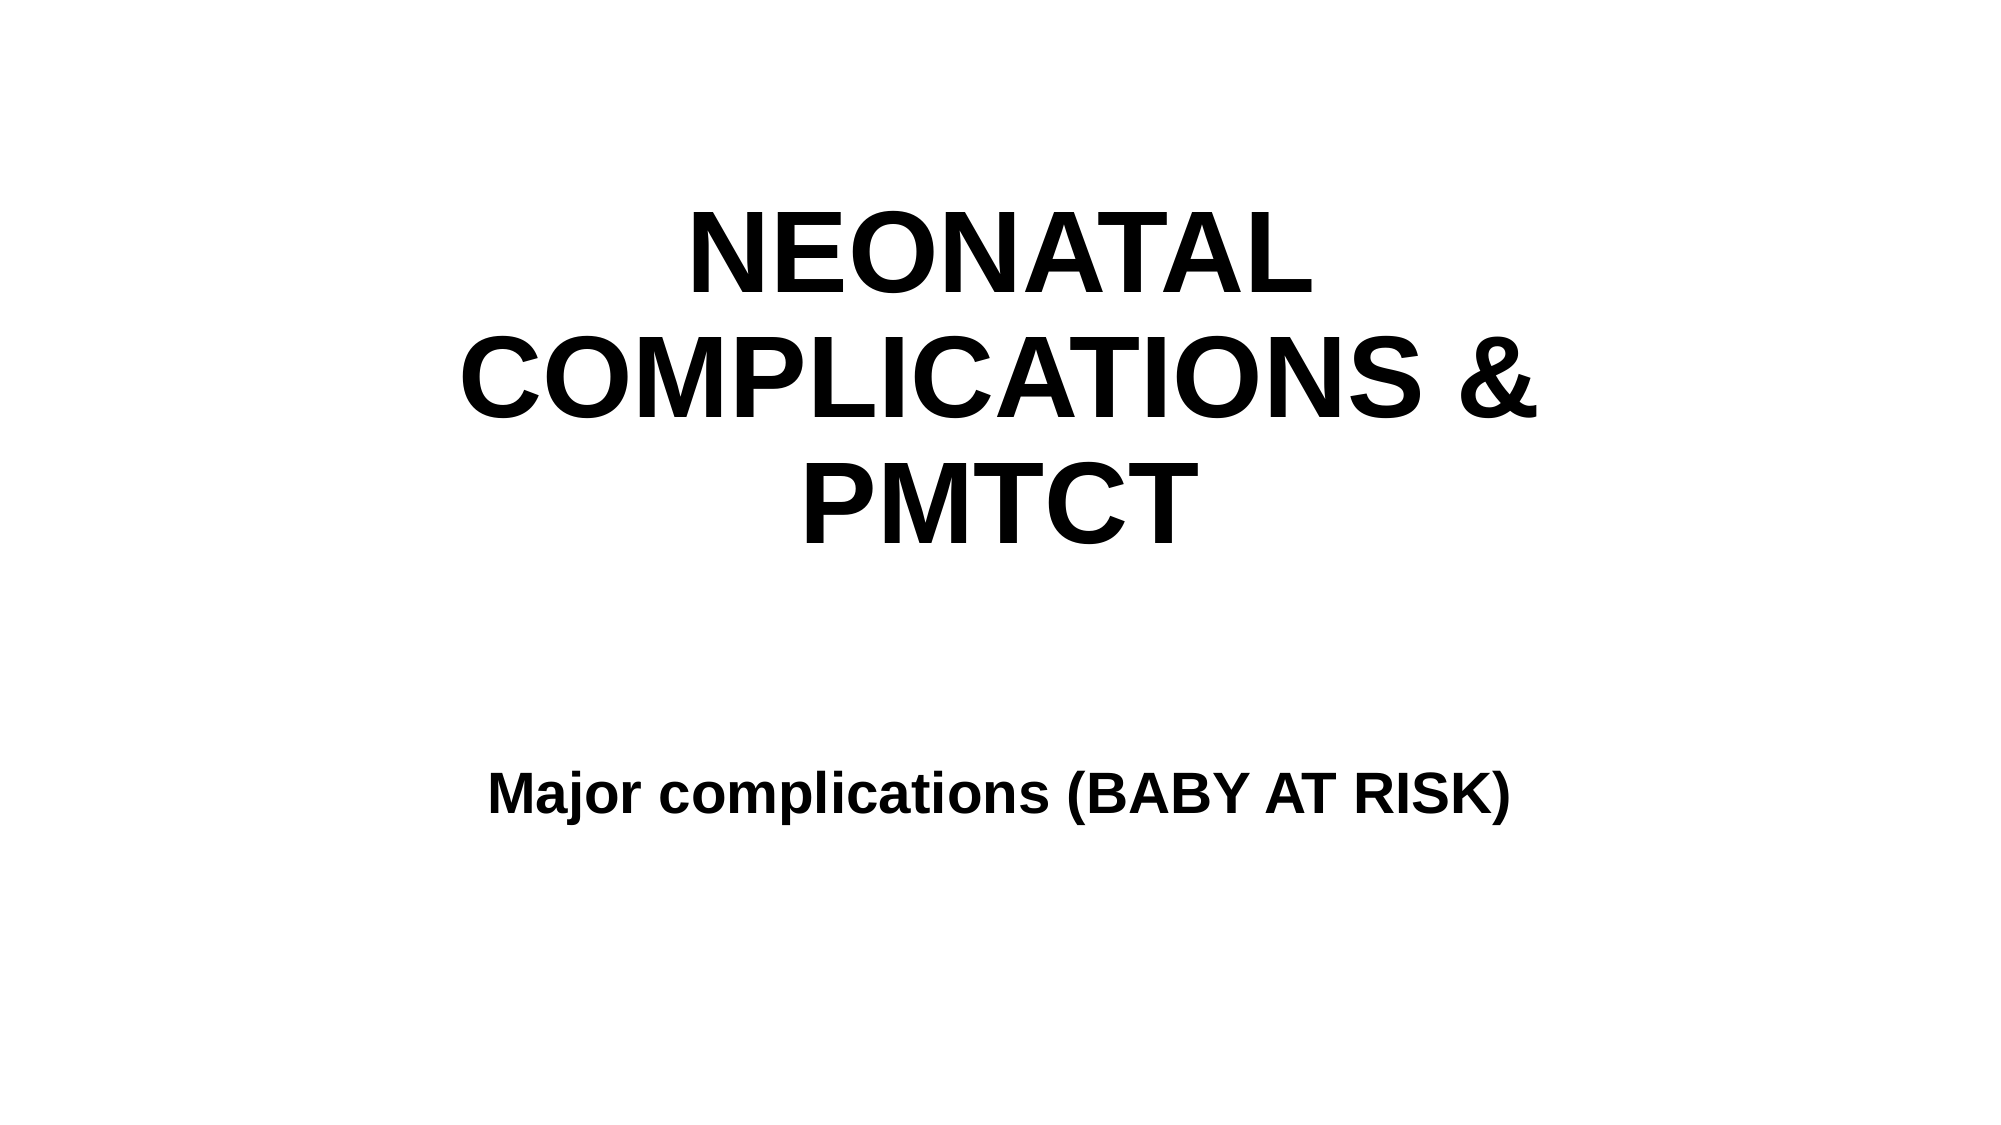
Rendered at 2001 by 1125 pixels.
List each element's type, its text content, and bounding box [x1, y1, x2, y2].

subtitle Major complications (BABY AT RISK) [249, 590, 1750, 863]
title NEONATAL COMPLICATIONS & PMTCT [249, 184, 1750, 576]
